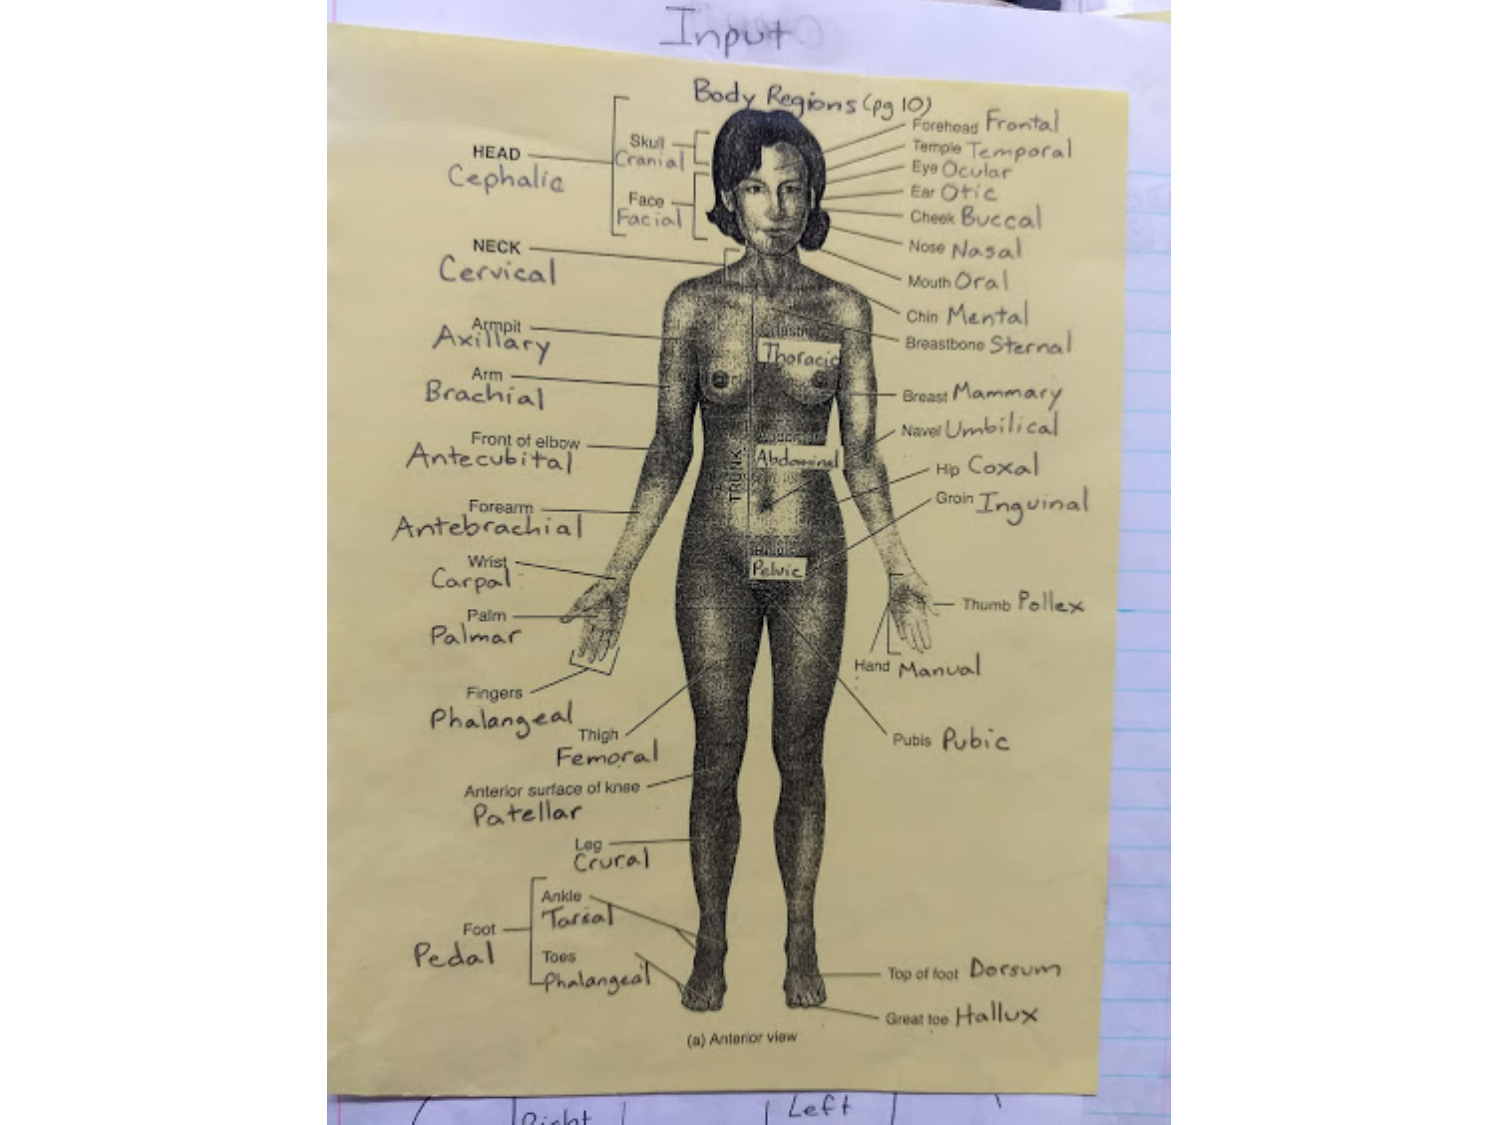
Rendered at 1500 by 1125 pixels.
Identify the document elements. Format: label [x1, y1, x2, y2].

picture [326, 0, 1172, 1125]
